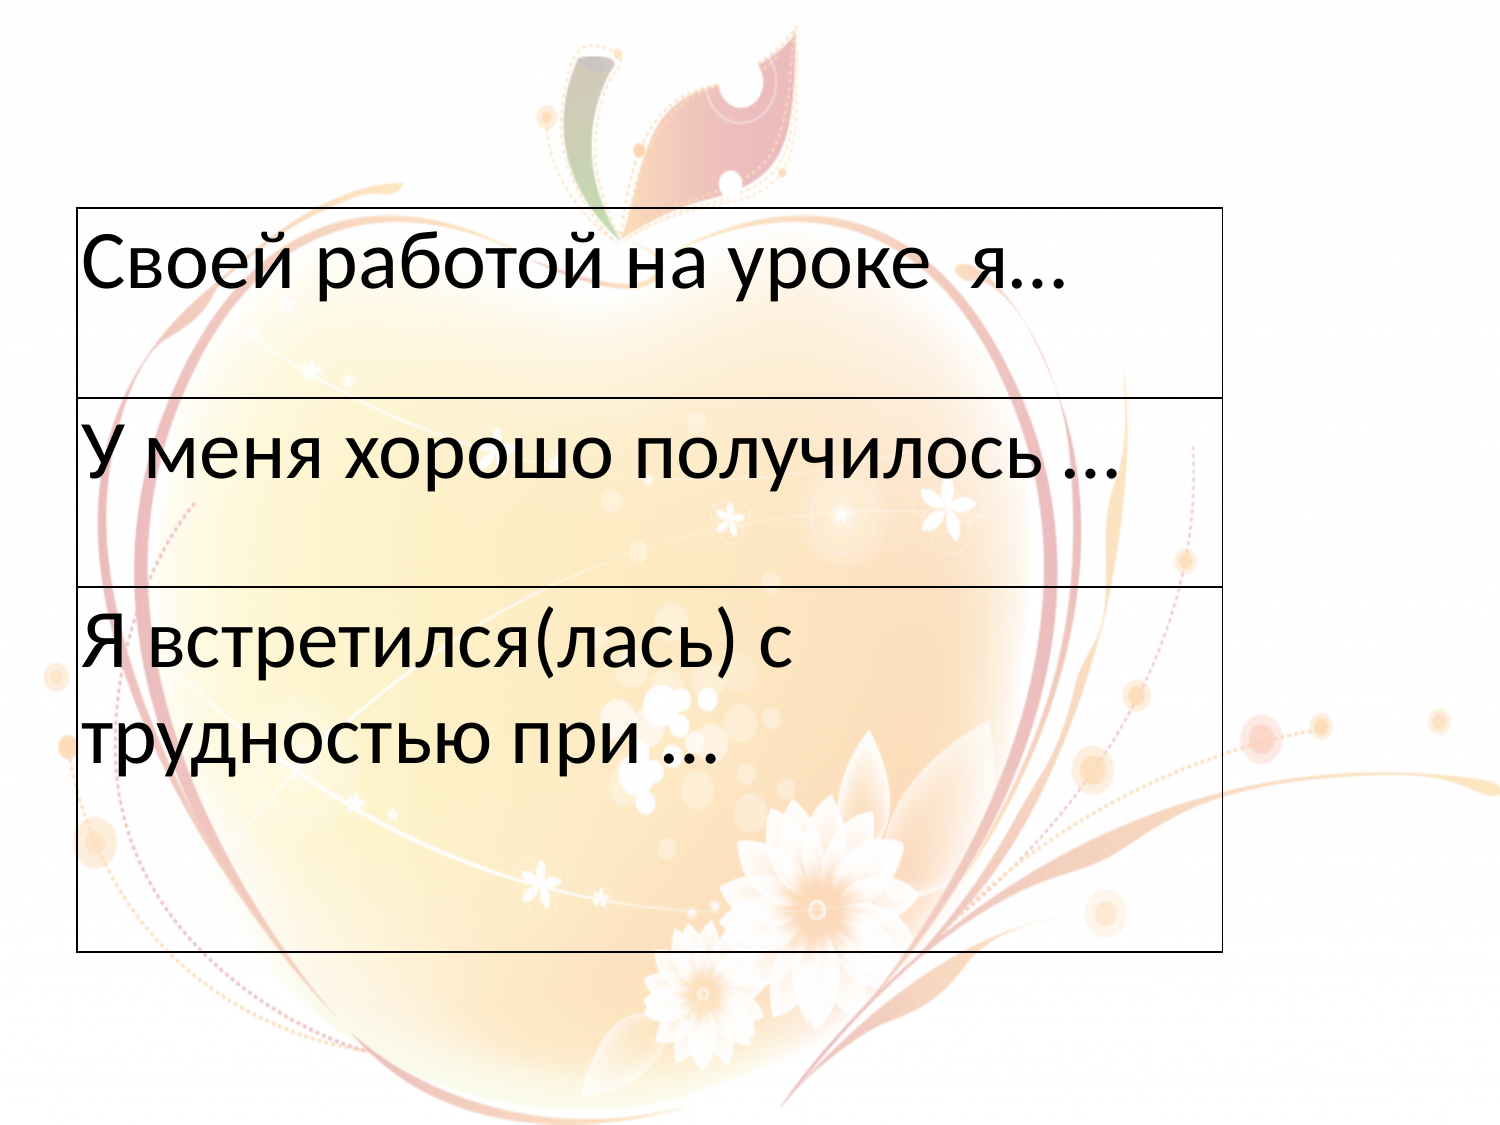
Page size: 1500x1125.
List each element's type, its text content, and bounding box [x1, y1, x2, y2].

table_cell Я встретился(лась) с трудностью при … [78, 588, 1222, 951]
table_header Своей работой на уроке я… [78, 209, 1222, 397]
table_cell У меня хорошо получилось … [78, 399, 1222, 586]
